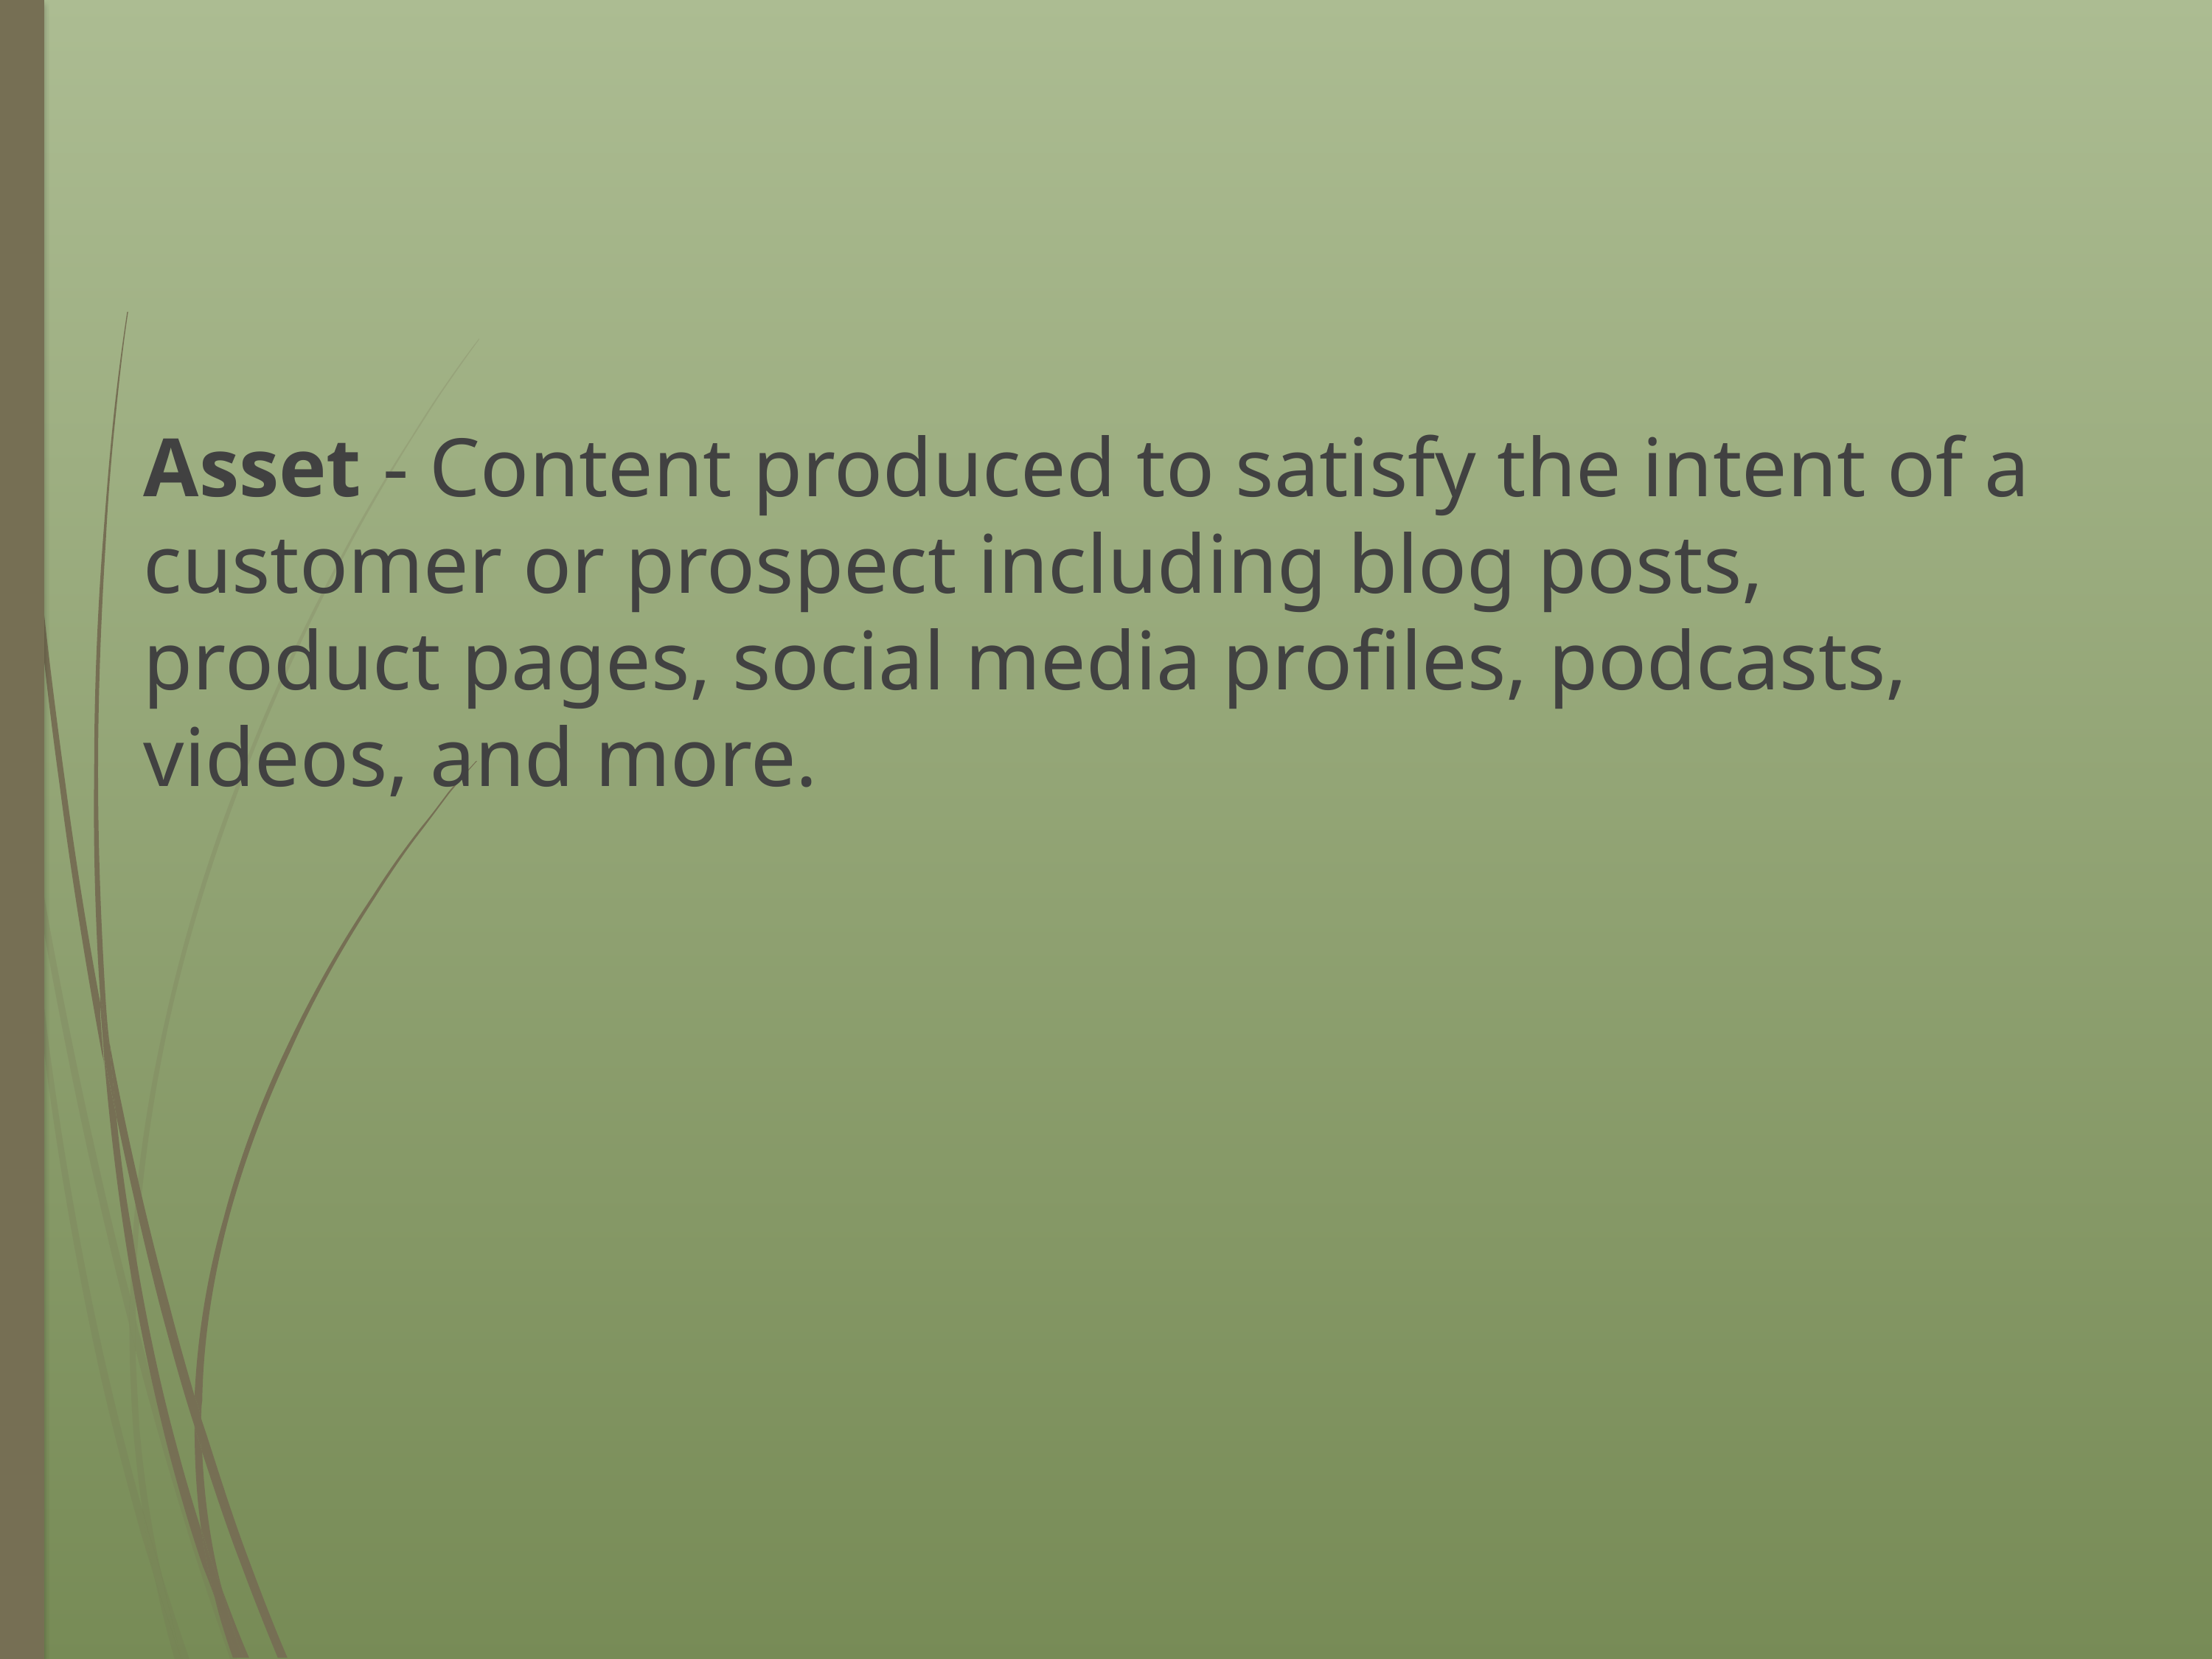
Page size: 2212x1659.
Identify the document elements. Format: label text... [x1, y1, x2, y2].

list Asset - Content produced to satisfy the intent of a customer or prospect including blog posts, product pages, social media profiles, podcasts, videos, and more. [143, 416, 2053, 803]
